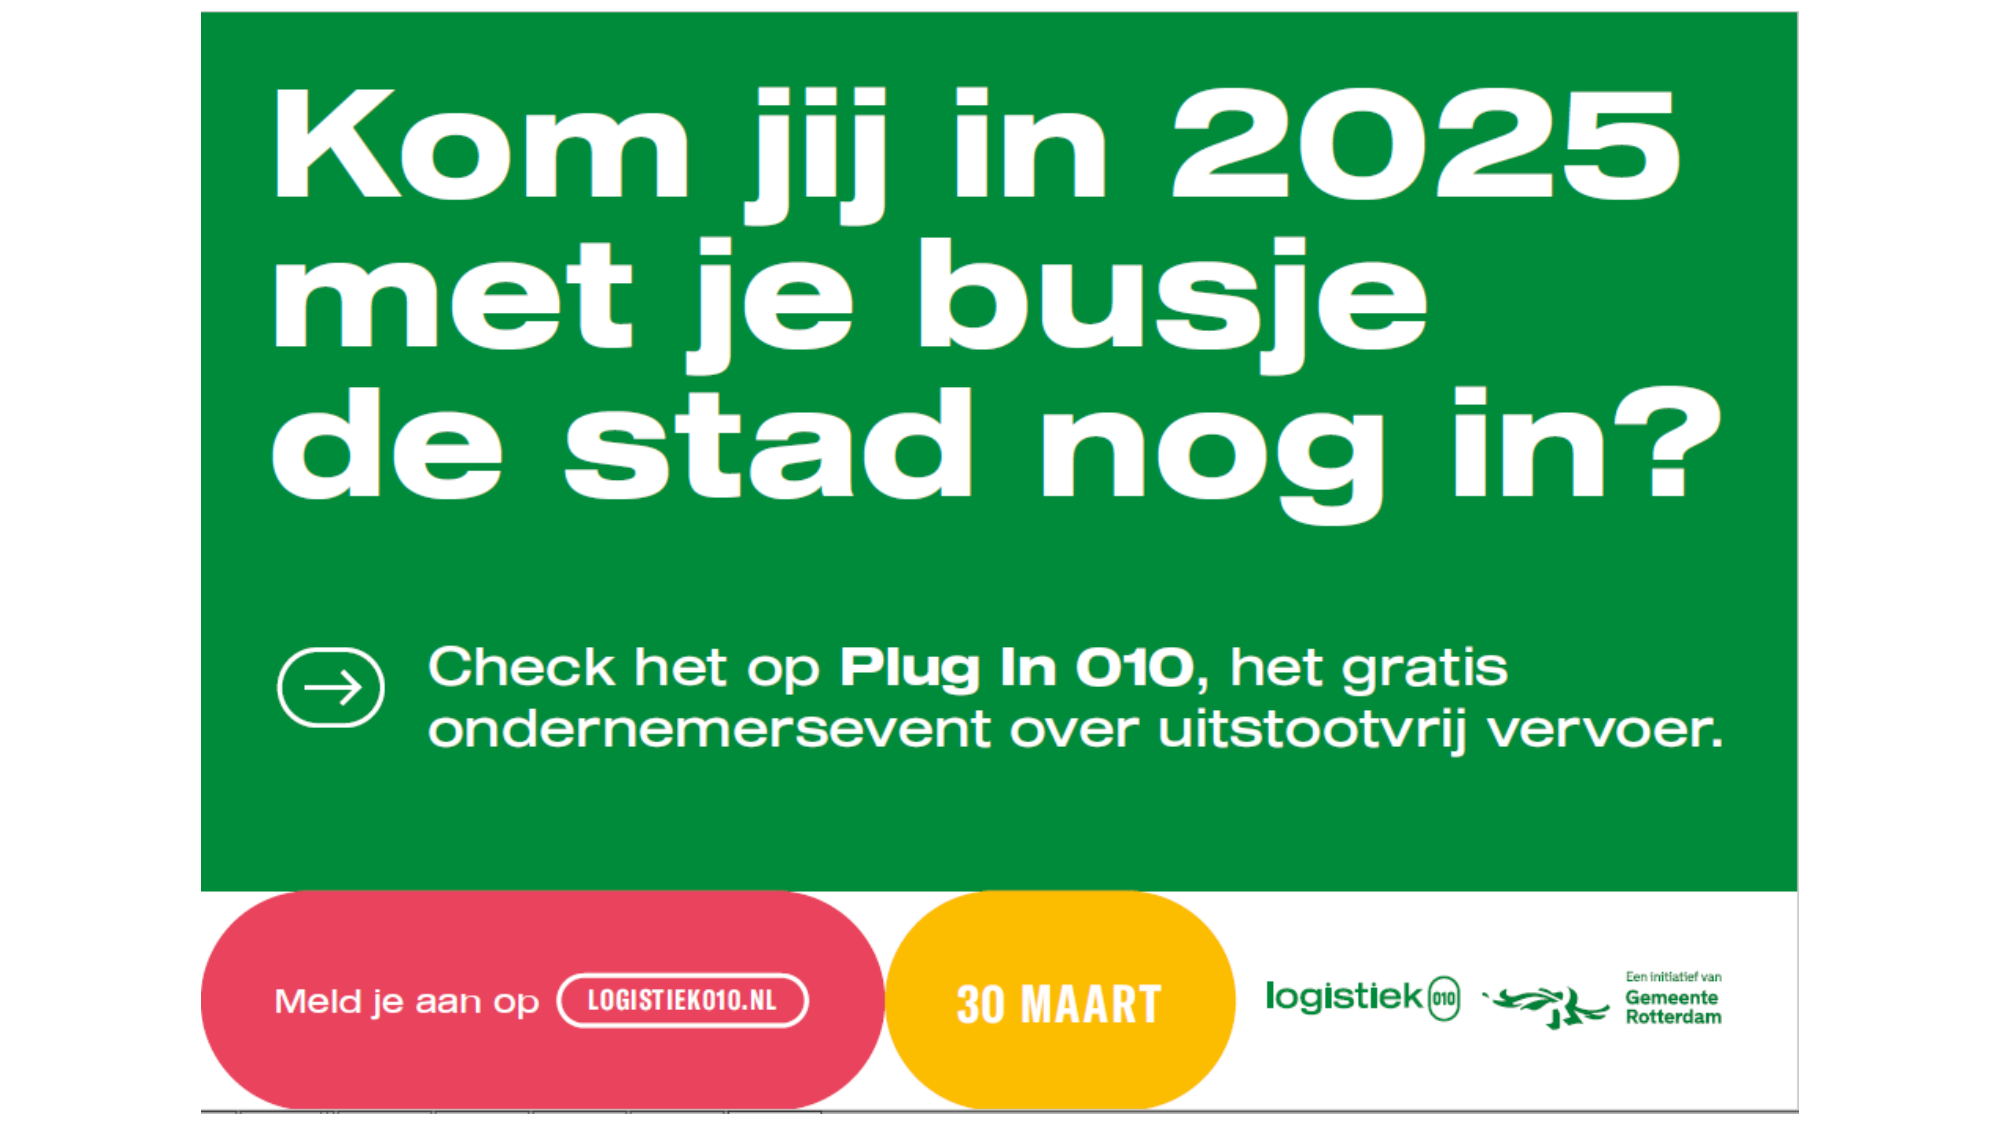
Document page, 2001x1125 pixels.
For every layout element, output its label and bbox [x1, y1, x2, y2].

picture [200, 11, 1799, 1114]
